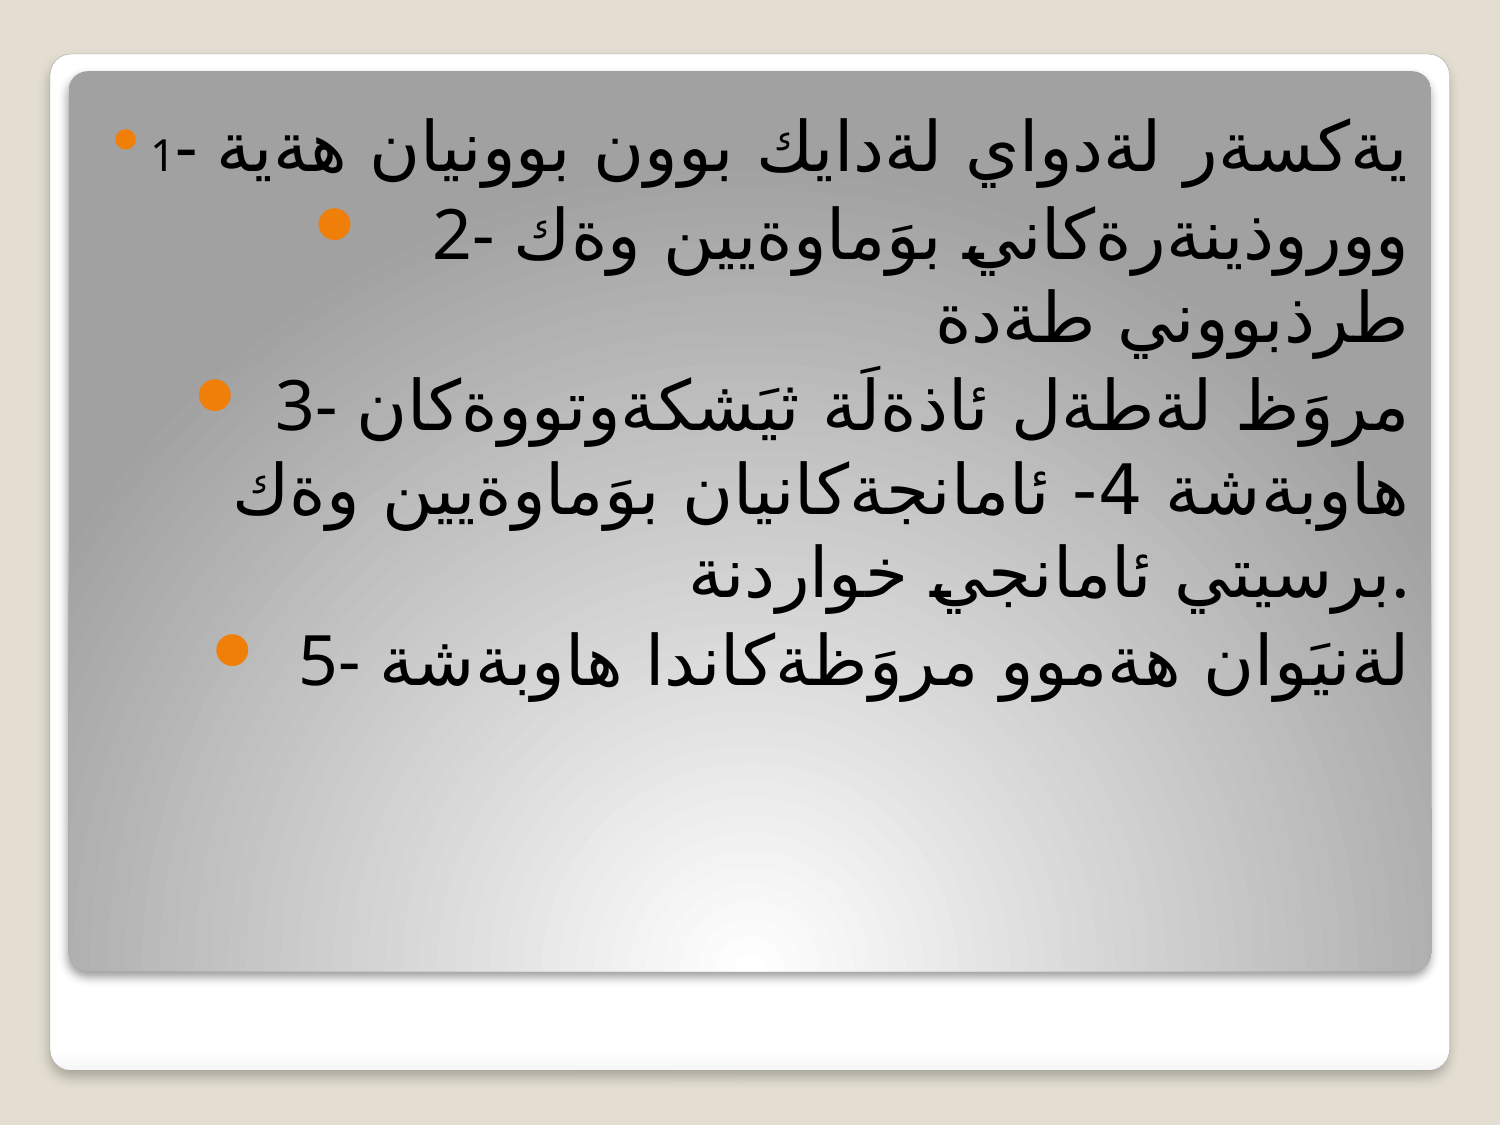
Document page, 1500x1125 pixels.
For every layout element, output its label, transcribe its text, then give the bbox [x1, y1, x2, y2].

list 1- يةكسةر لةدواي لةدايك بوون بوونيان هةية 2- ووروذينةرةكاني بوَماوةيين وةك طرذبووني طةدة 3- مروَظ لةطةل ئاذةلَة ثيَشكةوتووةكان هاوبةشة 4- ئامانجةكانيان بوَماوةيين وةك برسيتي ئامانجي خواردنة. 5- لةنيَوان هةموو مروَظةكاندا هاوبةشة [82, 86, 1425, 774]
